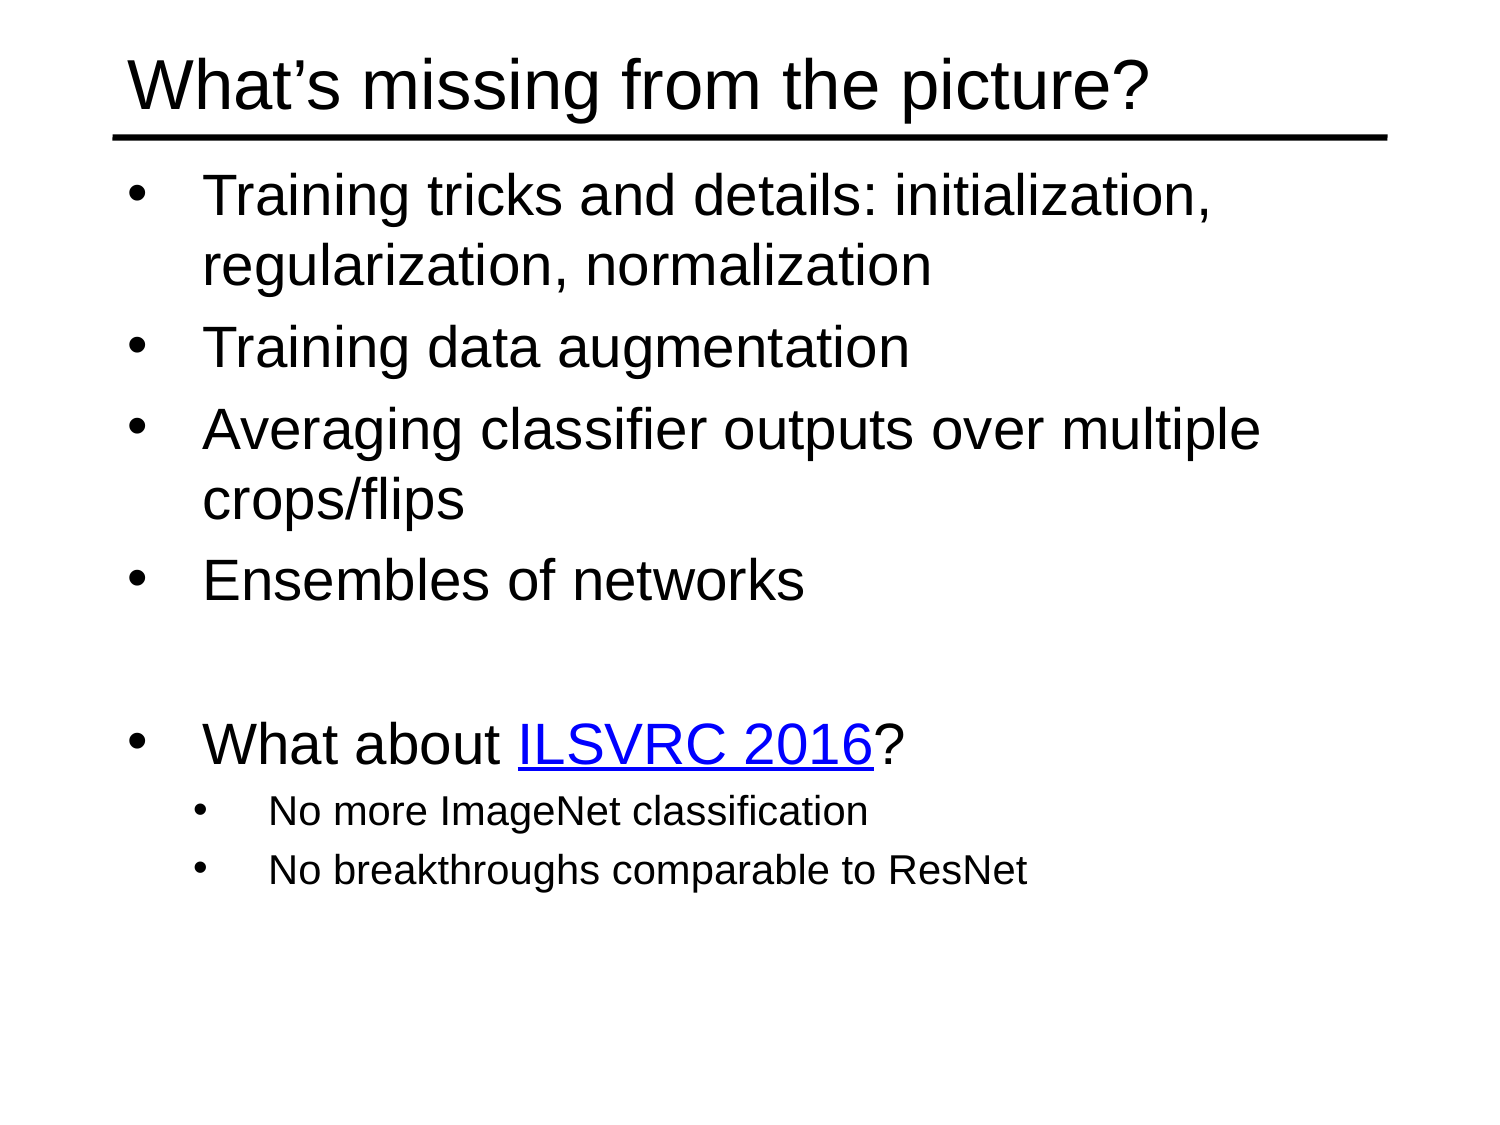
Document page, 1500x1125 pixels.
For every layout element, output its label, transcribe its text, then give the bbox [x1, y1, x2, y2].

list Training tricks and details: initialization, regularization, normalization Training data augmentation Averaging classifier outputs over multiple crops/flips Ensembles of networks What about ILSVRC 2016? No more ImageNet classification No breakthroughs comparable to ResNet [112, 149, 1388, 1013]
title What’s missing from the picture? [112, 12, 1388, 149]
